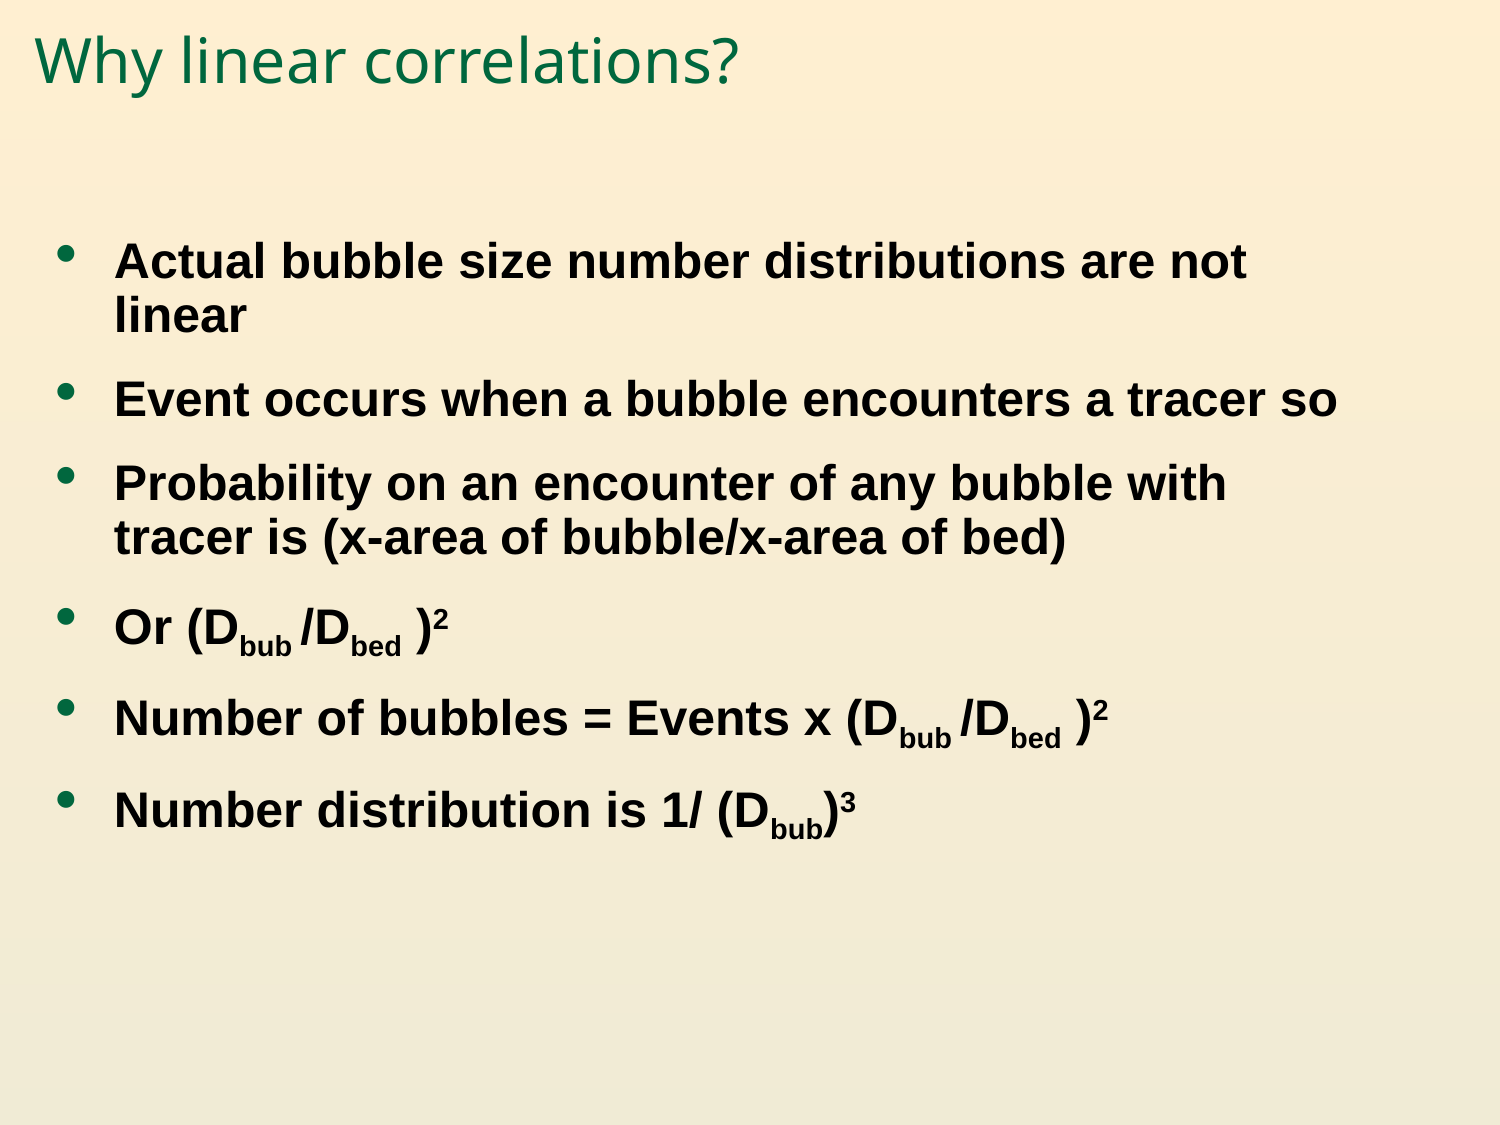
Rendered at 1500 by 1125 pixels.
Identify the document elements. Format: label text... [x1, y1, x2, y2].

list Actual bubble size number distributions are not linear Event occurs when a bubble encounters a tracer so Probability on an encounter of any bubble with tracer is (x-area of bubble/x-area of bed) Or (Dbub /Dbed )2 Number of bubbles = Events x (Dbub /Dbed )2 Number distribution is 1/ (Dbub)3 [42, 227, 1393, 972]
title Why linear correlations? [19, 25, 1460, 109]
